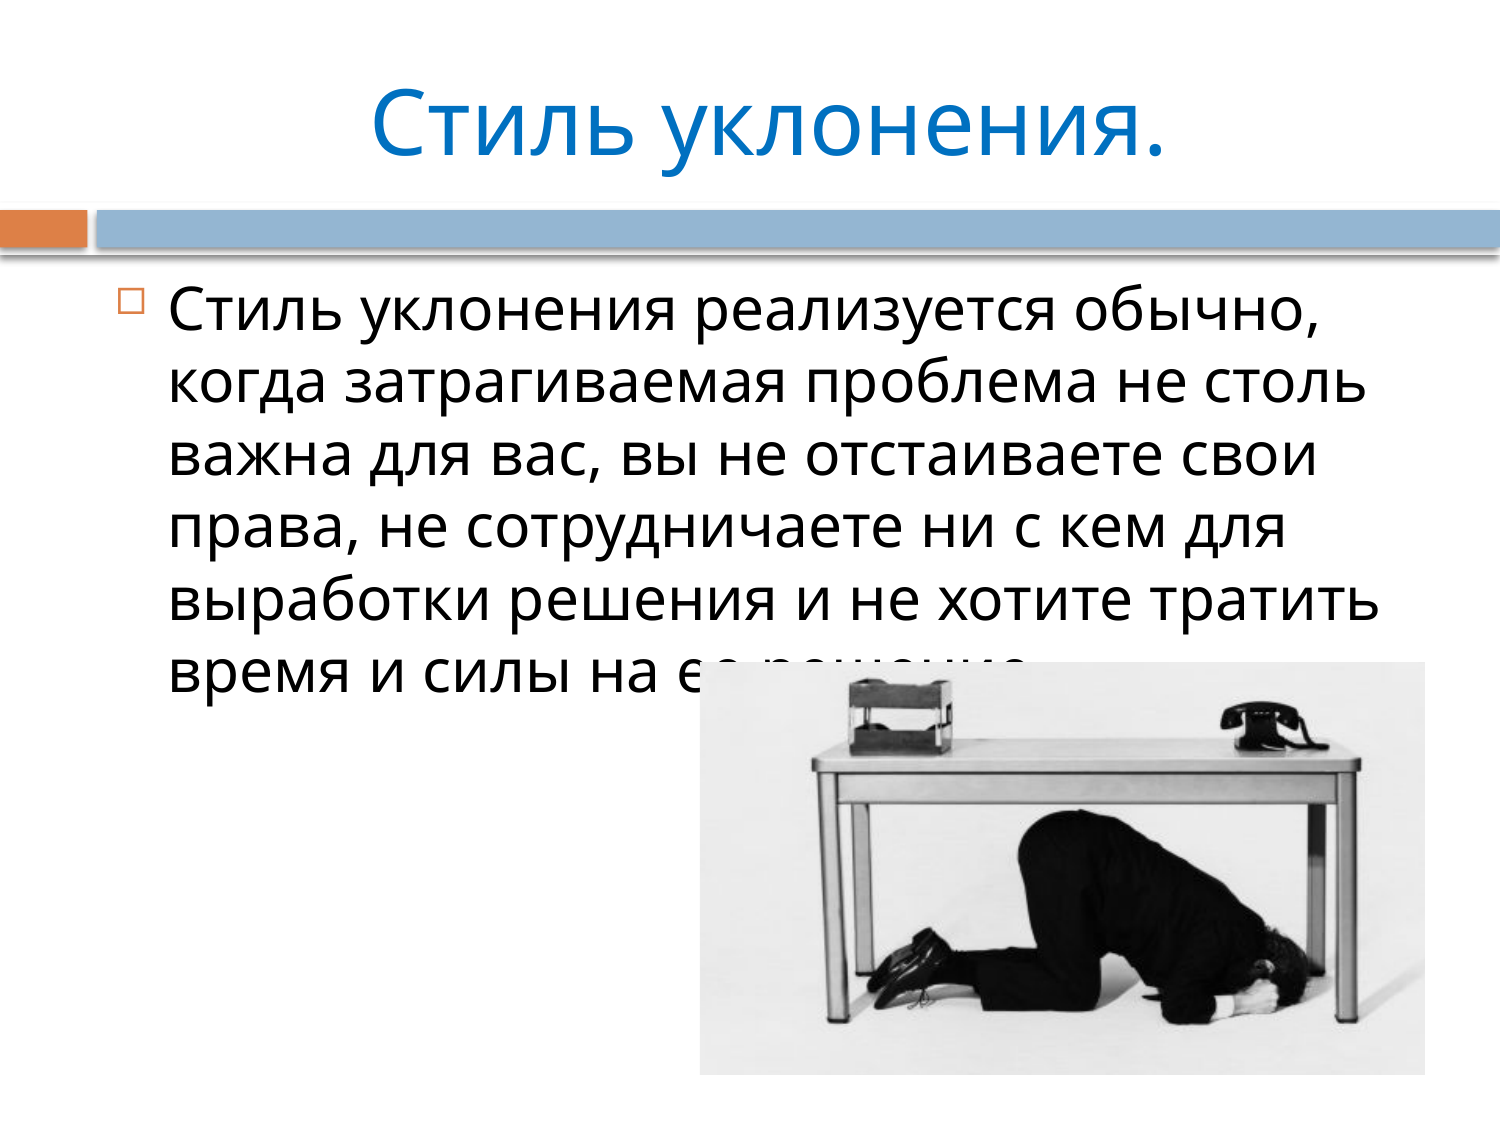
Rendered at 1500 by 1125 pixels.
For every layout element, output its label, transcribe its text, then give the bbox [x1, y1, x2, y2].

title Стиль уклонения. [100, 37, 1438, 200]
list Стиль уклонения реализуется обычно, когда затрагиваемая проблема не столь важна для вас, вы не отстаиваете свои права, не сотрудничаете ни с кем для выработки решения и не хотите тратить время и силы на ее решение. [100, 262, 1438, 1000]
picture [699, 662, 1426, 1076]
